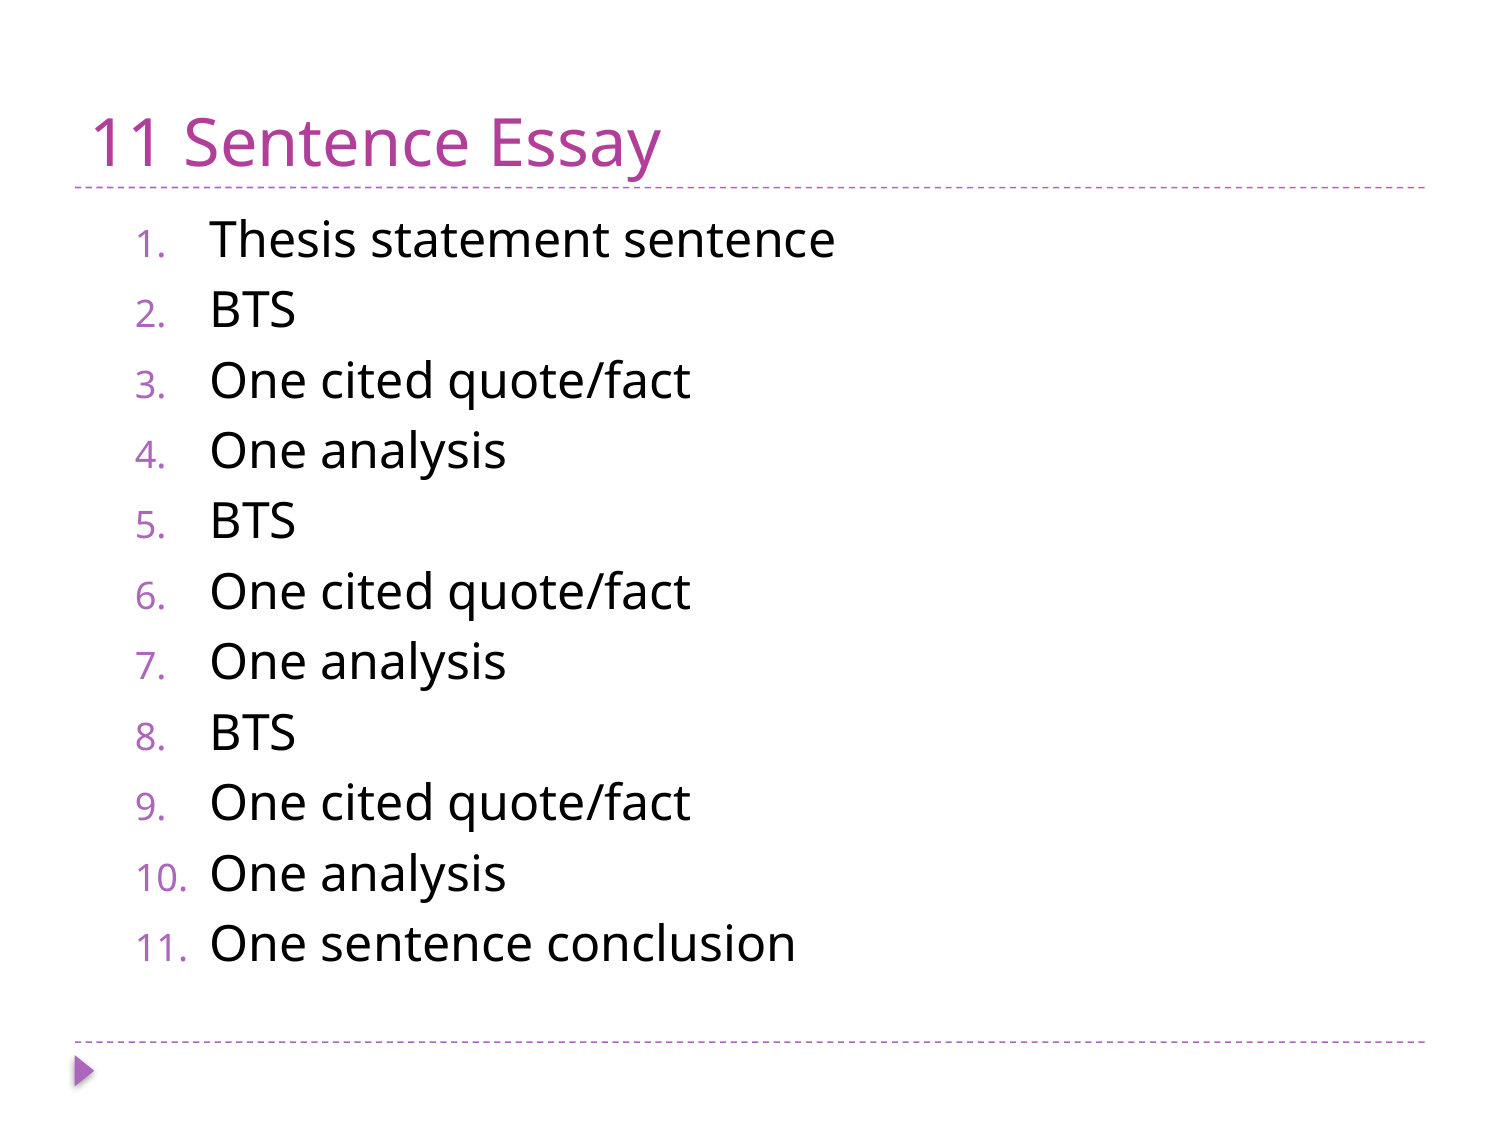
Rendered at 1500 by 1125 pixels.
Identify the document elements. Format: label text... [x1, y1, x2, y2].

title 11 Sentence Essay [75, 24, 1425, 188]
list Thesis statement sentence BTS One cited quote/fact One analysis BTS One cited quote/fact One analysis BTS One cited quote/fact One analysis One sentence conclusion [75, 200, 1425, 1010]
